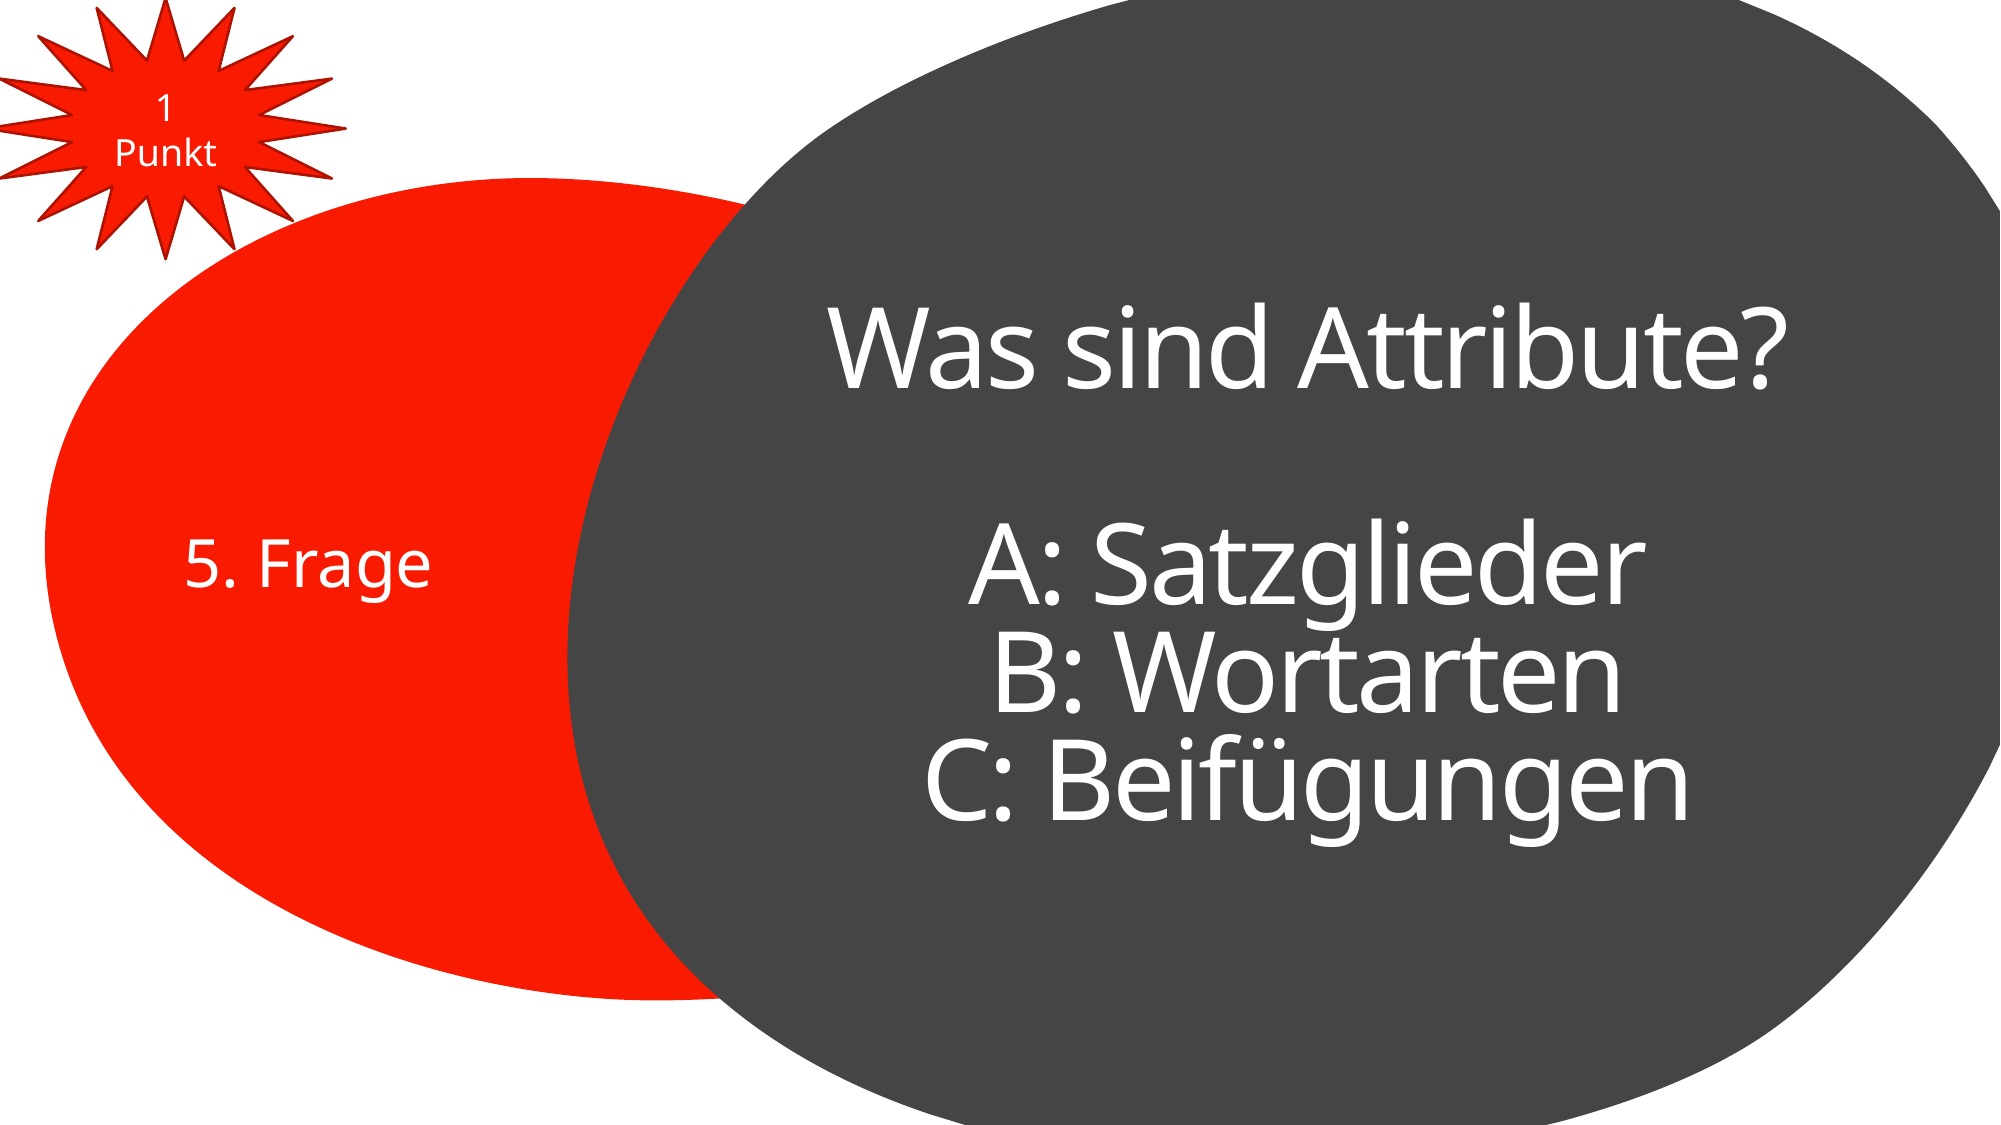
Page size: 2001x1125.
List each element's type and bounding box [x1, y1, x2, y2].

text_box [273, 194, 1726, 930]
text_box [0, 0, 2000, 1125]
